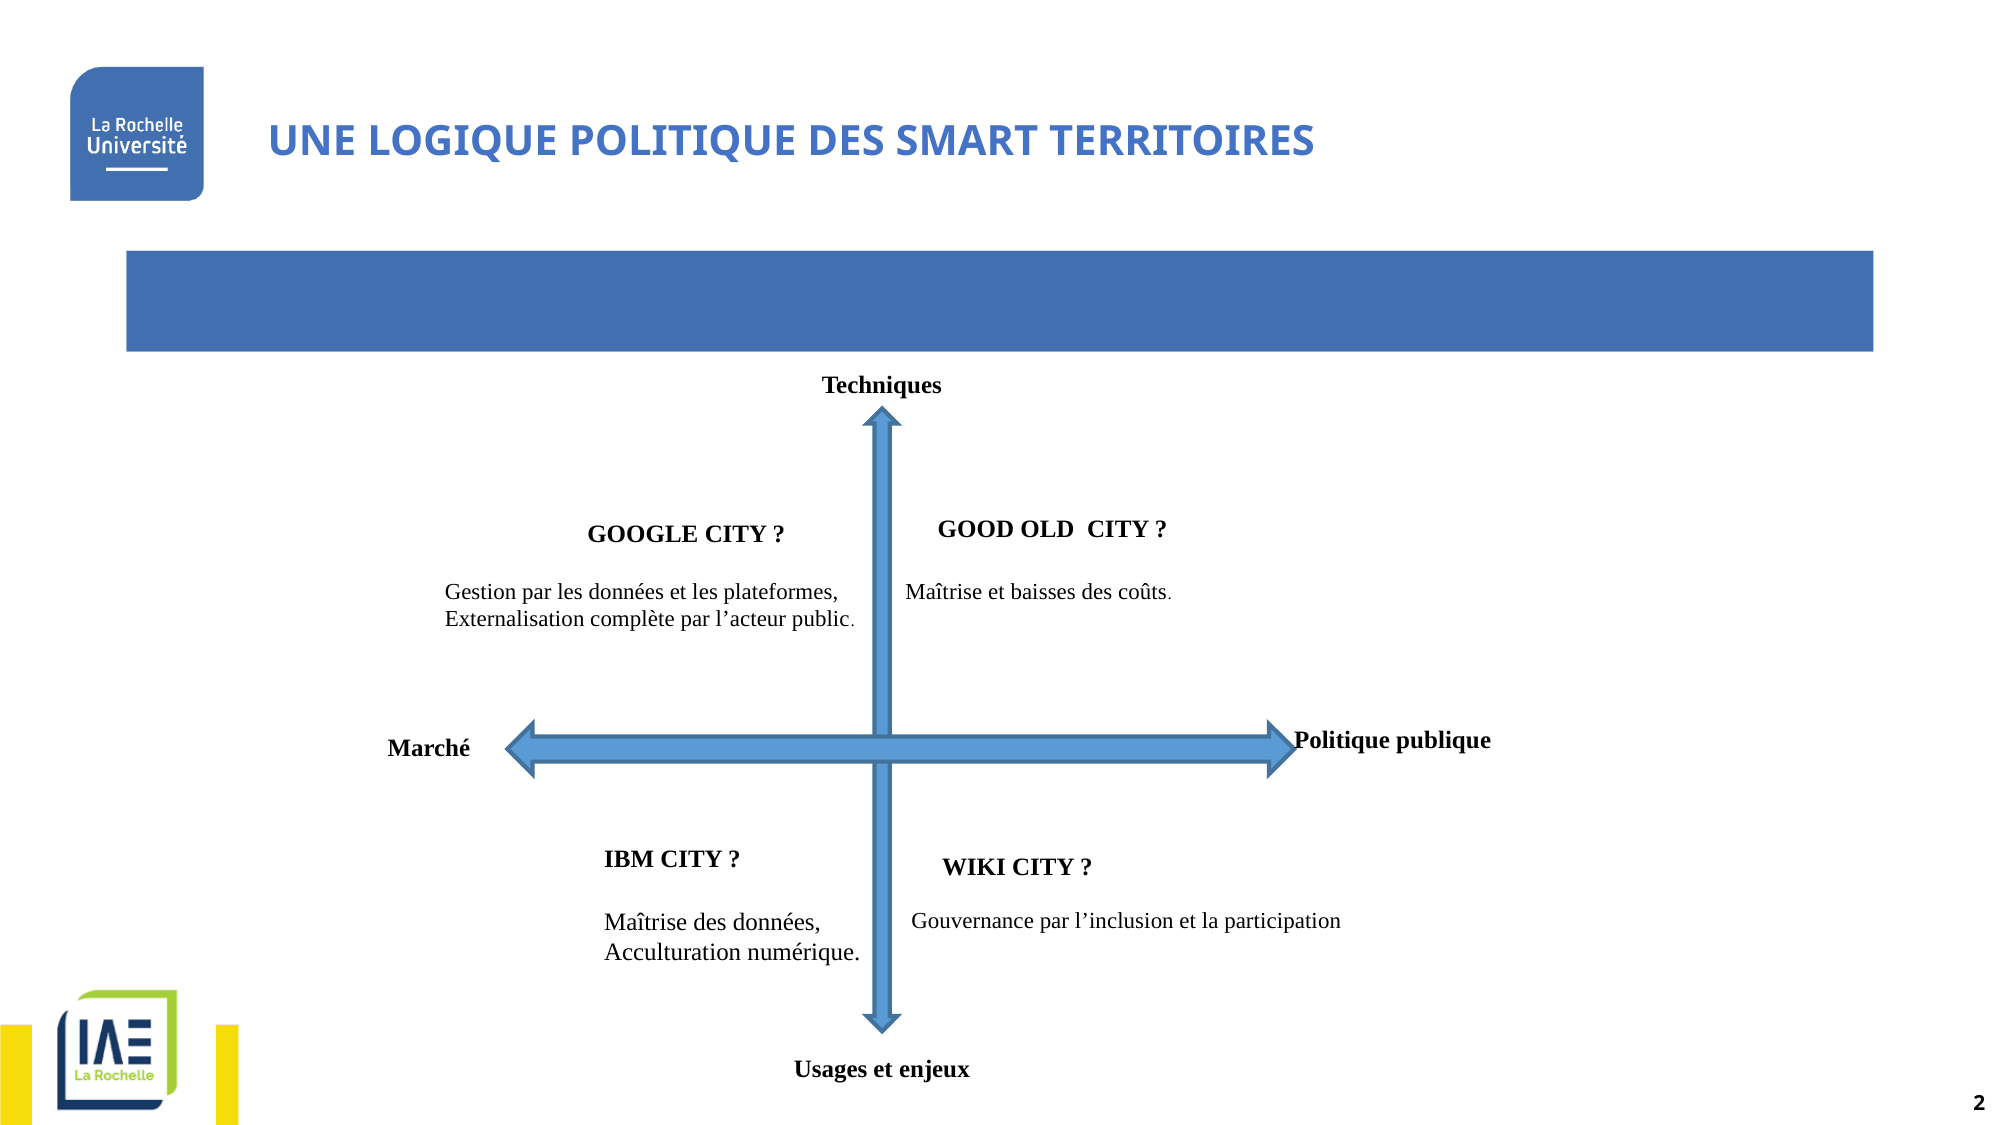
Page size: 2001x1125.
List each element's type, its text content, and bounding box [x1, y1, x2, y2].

text_box Gestion par les données et les plateformes, Externalisation complète par l’acteur public. [444, 576, 971, 738]
text_box Techniques [822, 368, 942, 403]
text_box Usages et enjeux [793, 1052, 971, 1085]
text_box GOOD OLD CITY ? [937, 513, 1086, 558]
text_box [861, 405, 903, 576]
text_box IBM CITY ? [604, 842, 753, 888]
text_box Maîtrise des données, Acculturation numérique. [604, 905, 753, 970]
text_box [861, 764, 903, 1035]
text_box Politique publique [1294, 723, 1491, 782]
text_box Marché [387, 731, 471, 775]
text_box Gouvernance par l’inclusion et la participation [911, 905, 1223, 969]
text_box Maîtrise et baisses des coûts. [905, 576, 1237, 644]
text_box [504, 718, 1294, 780]
text_box WIKI CITY ? [942, 850, 1091, 896]
text_box UNE LOGIQUE POLITIQUE DES SMART TERRITOIRES [267, 93, 2000, 189]
picture [0, 0, 2000, 1125]
text_box GOOGLE CITY ? [587, 517, 736, 563]
